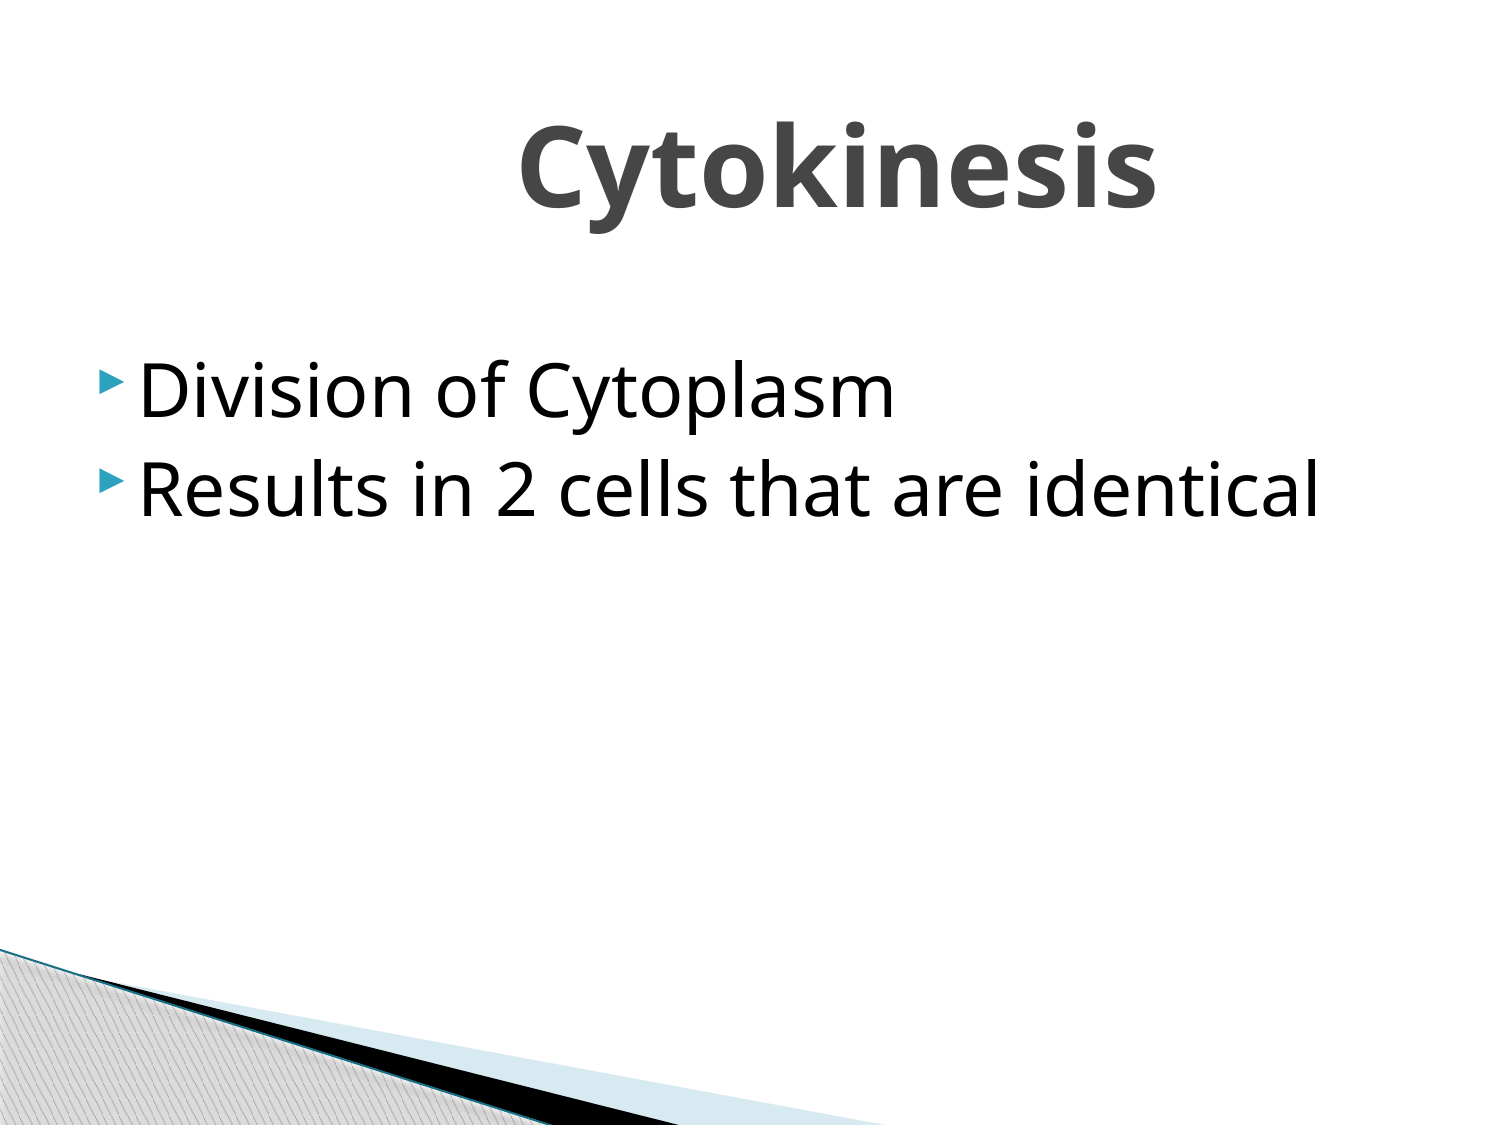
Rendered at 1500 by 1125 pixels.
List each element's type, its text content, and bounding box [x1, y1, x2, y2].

title Cytokinesis [200, 68, 1475, 257]
list Division of Cytoplasm Results in 2 cells that are identical [62, 335, 1438, 661]
